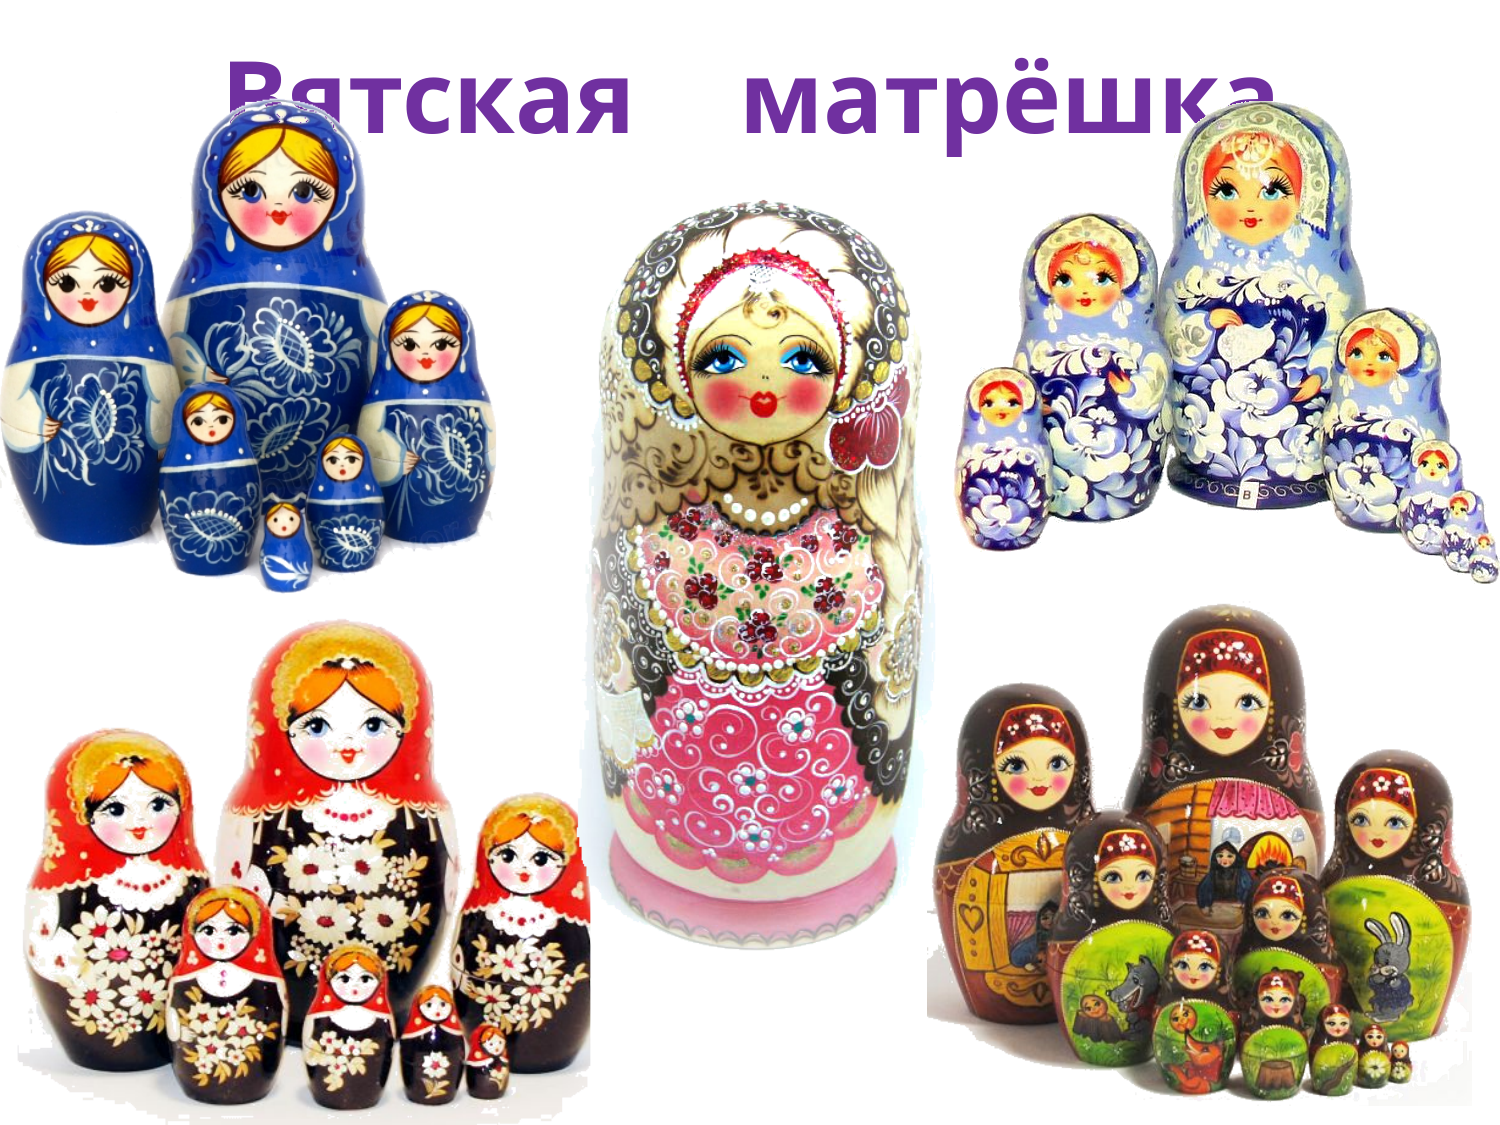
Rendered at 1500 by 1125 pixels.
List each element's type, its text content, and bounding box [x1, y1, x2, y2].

title Вятская матрёшка [76, 0, 1427, 188]
picture [17, 184, 1473, 1125]
picture [0, 89, 497, 596]
picture [950, 89, 1500, 584]
